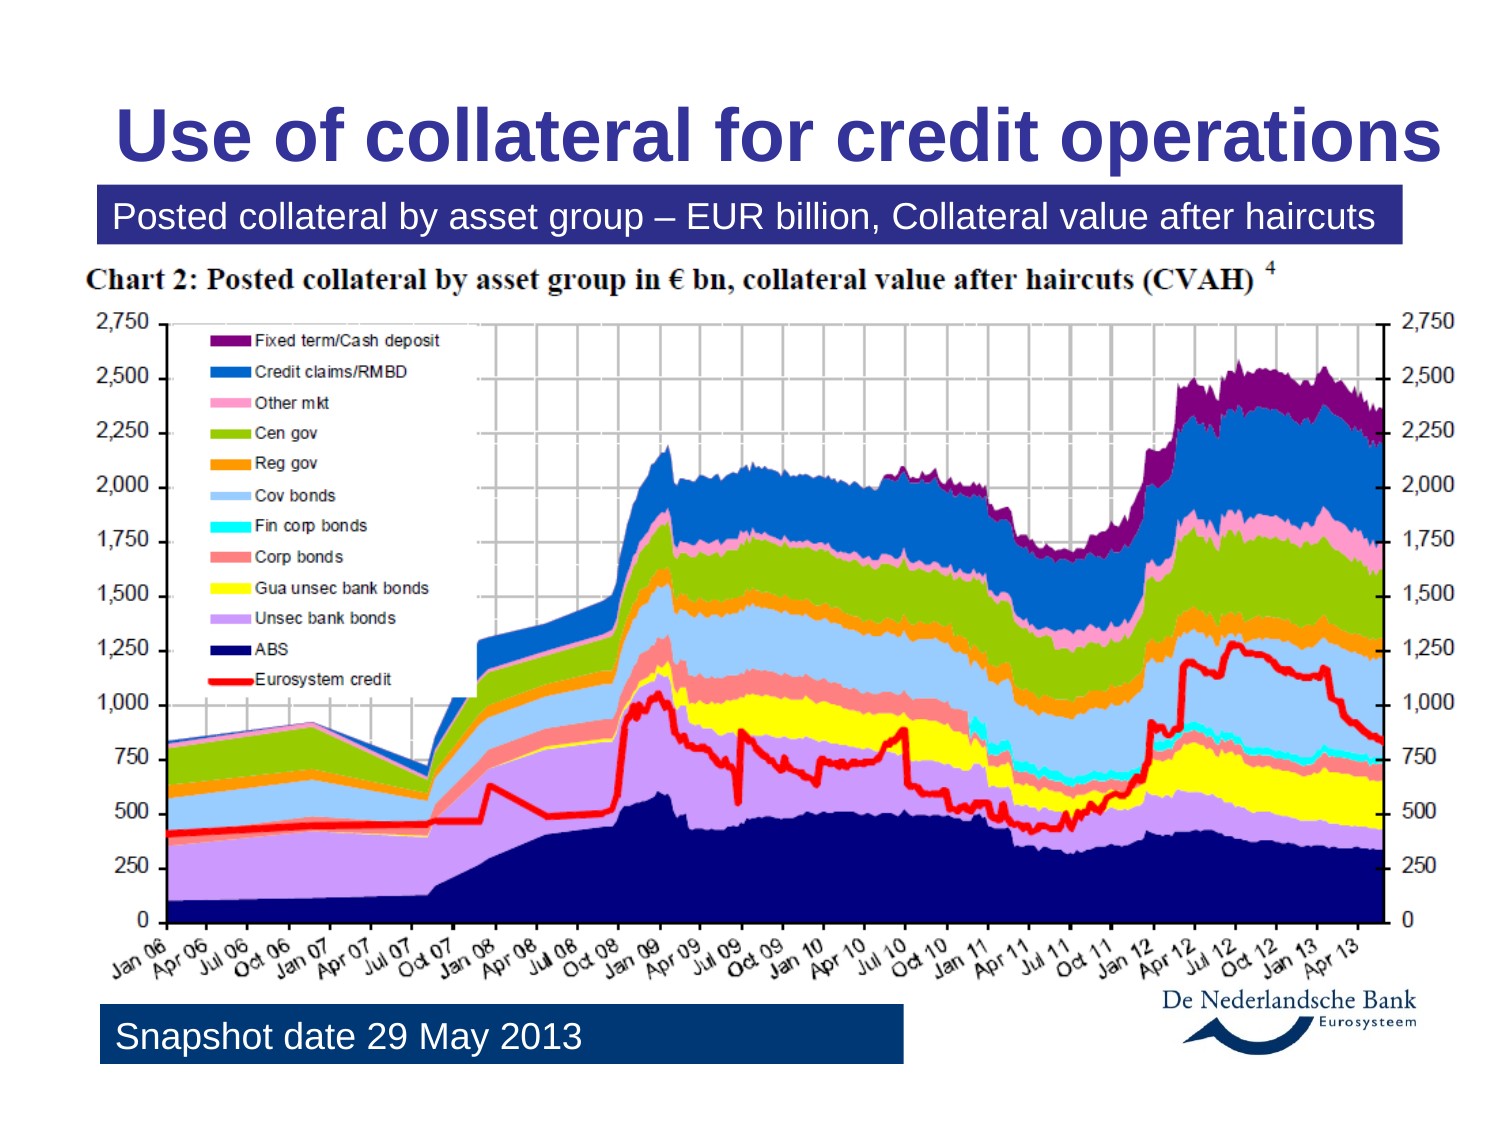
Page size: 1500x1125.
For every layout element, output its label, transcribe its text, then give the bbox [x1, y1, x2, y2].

text_box Posted collateral by asset group – EUR billion, Collateral value after haircuts [97, 184, 1403, 245]
title Use of collateral for credit operations [100, 47, 1471, 216]
picture [76, 254, 1471, 1059]
text_box Snapshot date 29 May 2013 [100, 1004, 904, 1064]
